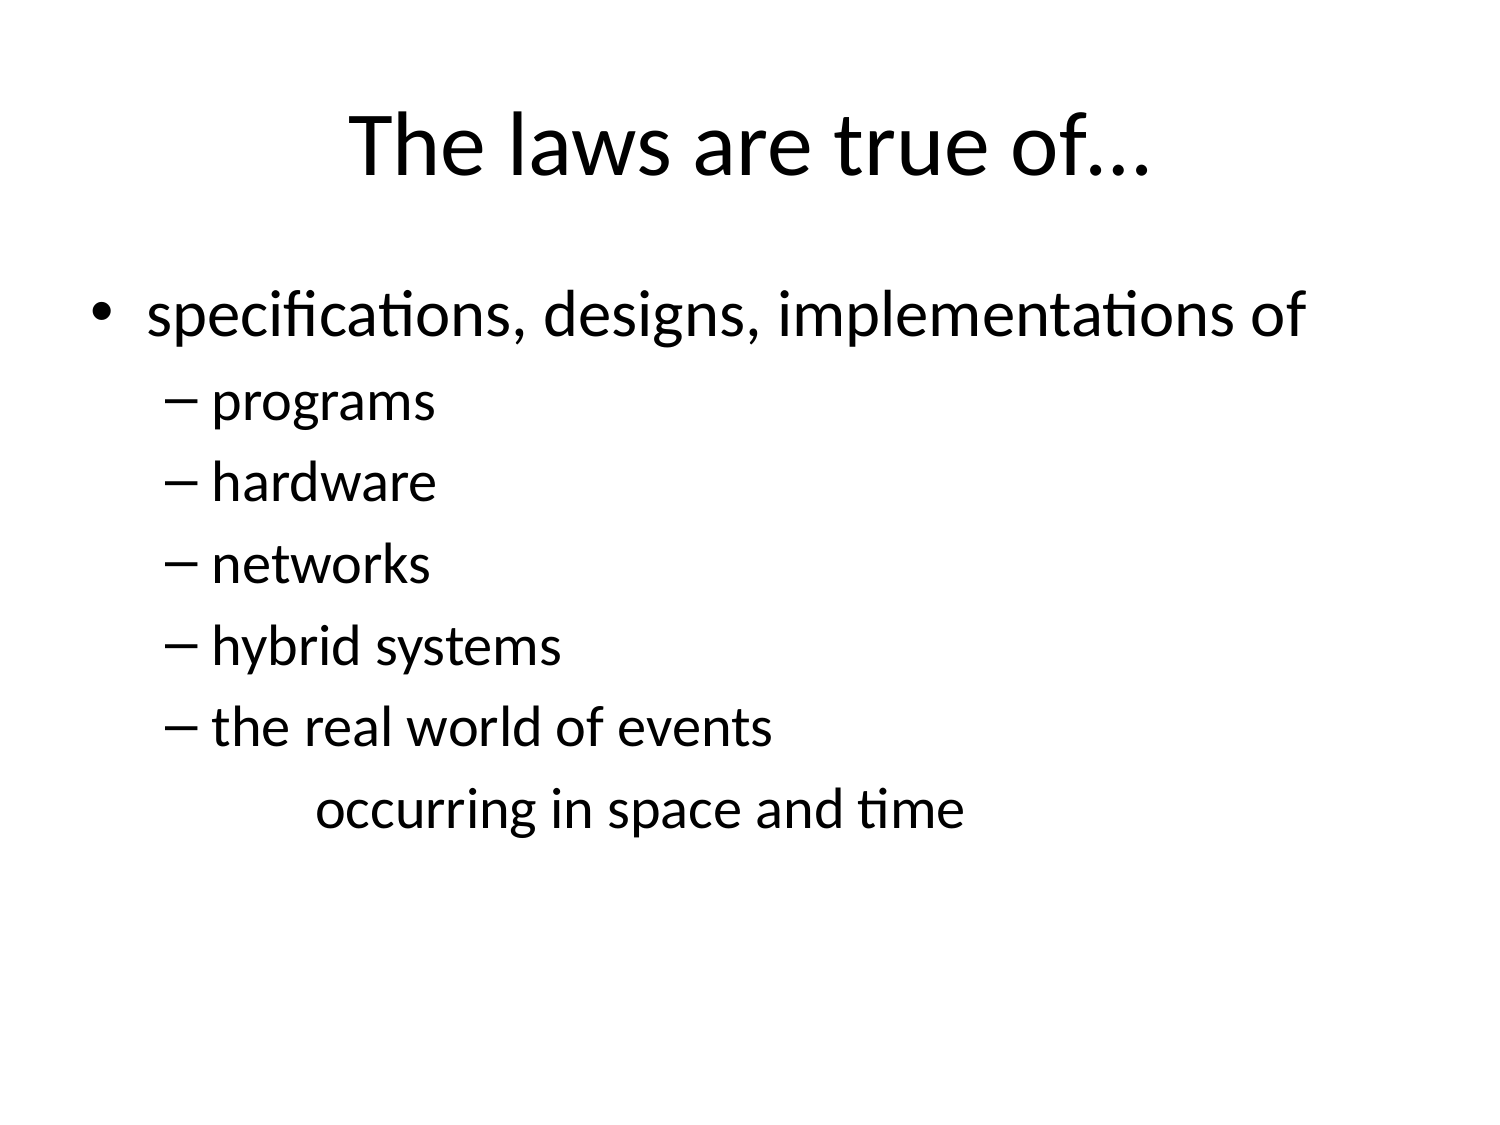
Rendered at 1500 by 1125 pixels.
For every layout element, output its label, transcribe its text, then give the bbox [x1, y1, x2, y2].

title The laws are true of… [75, 45, 1425, 233]
list specifications, designs, implementations of programs hardware networks hybrid systems the real world of events occurring in space and time [75, 262, 1425, 1005]
